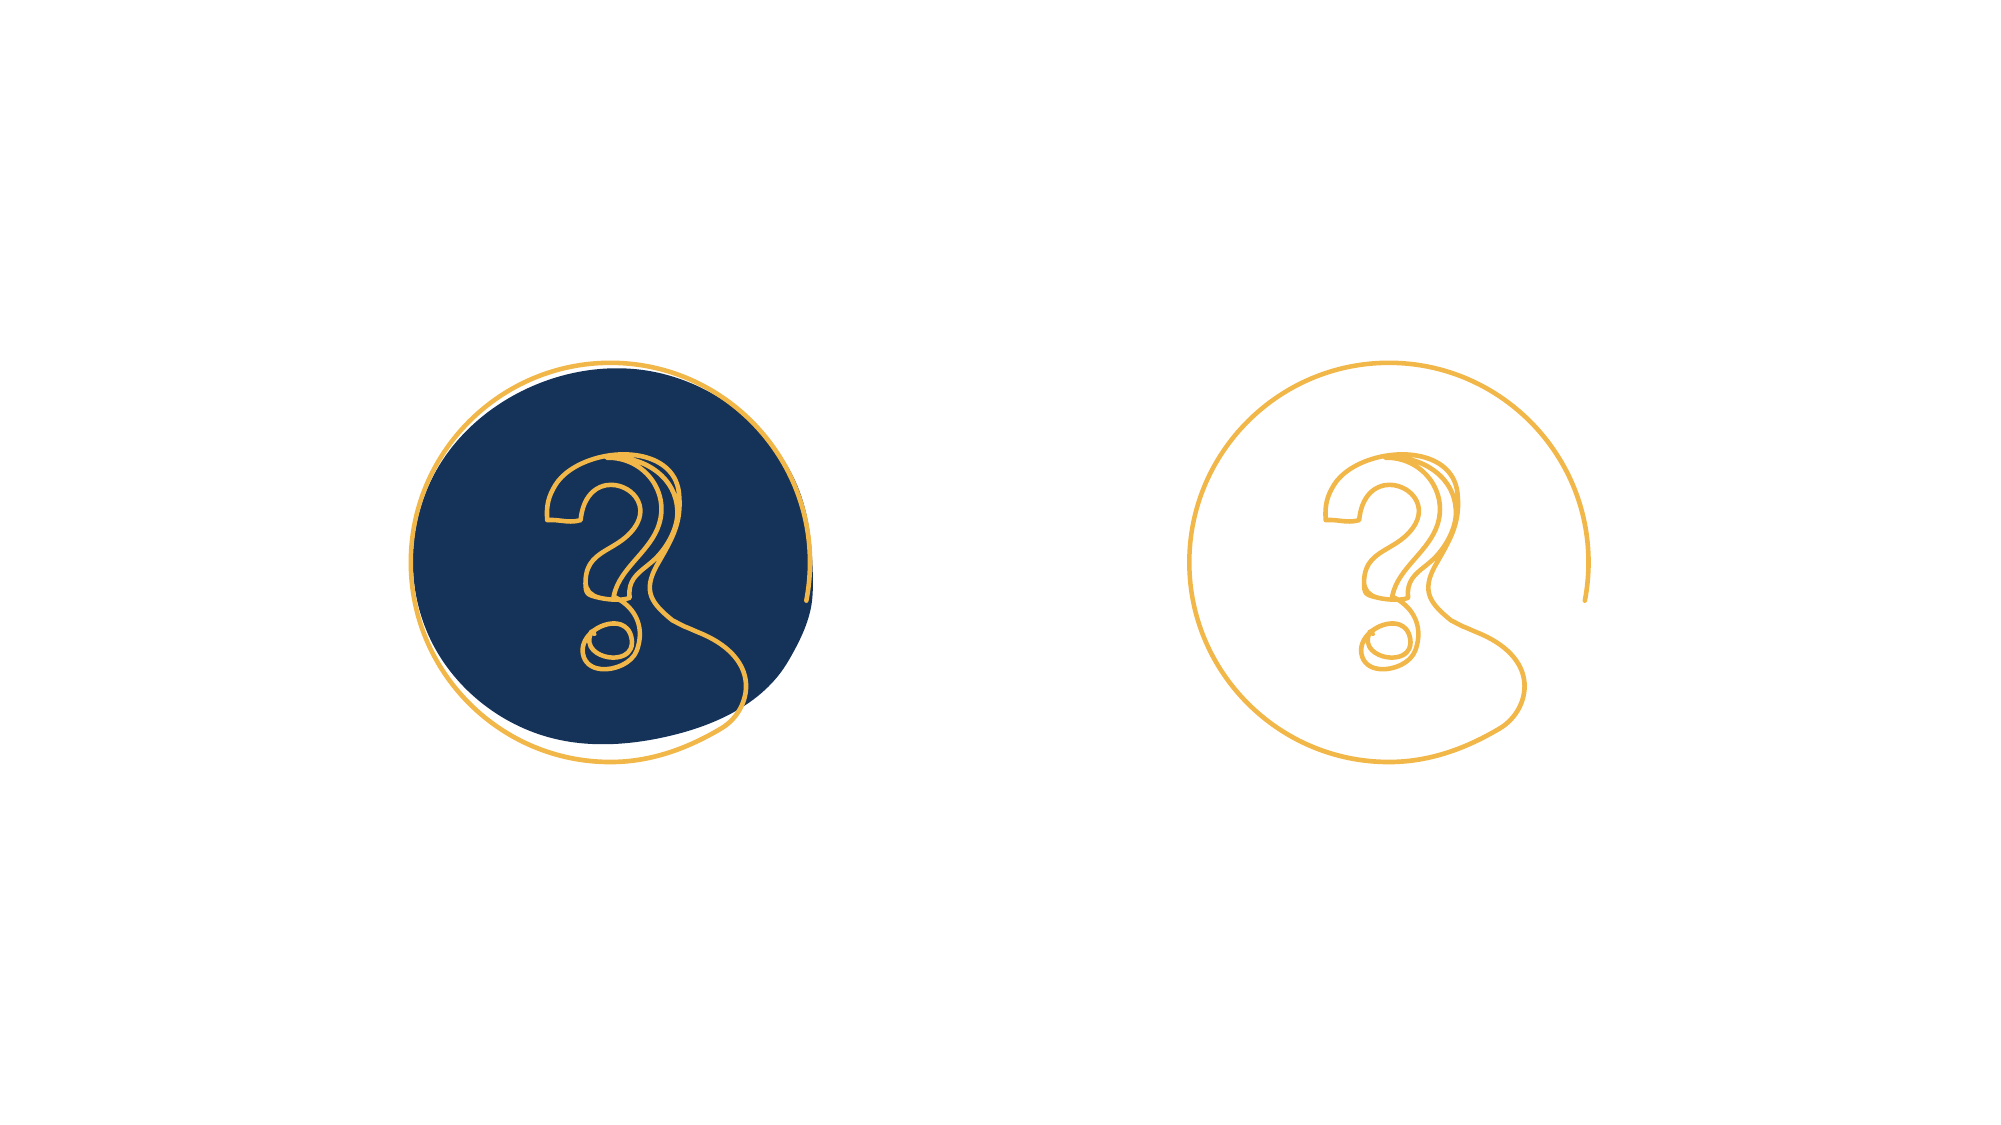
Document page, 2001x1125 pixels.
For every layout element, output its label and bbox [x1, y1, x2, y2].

text_box [1034, 207, 1745, 918]
text_box [255, 207, 966, 918]
